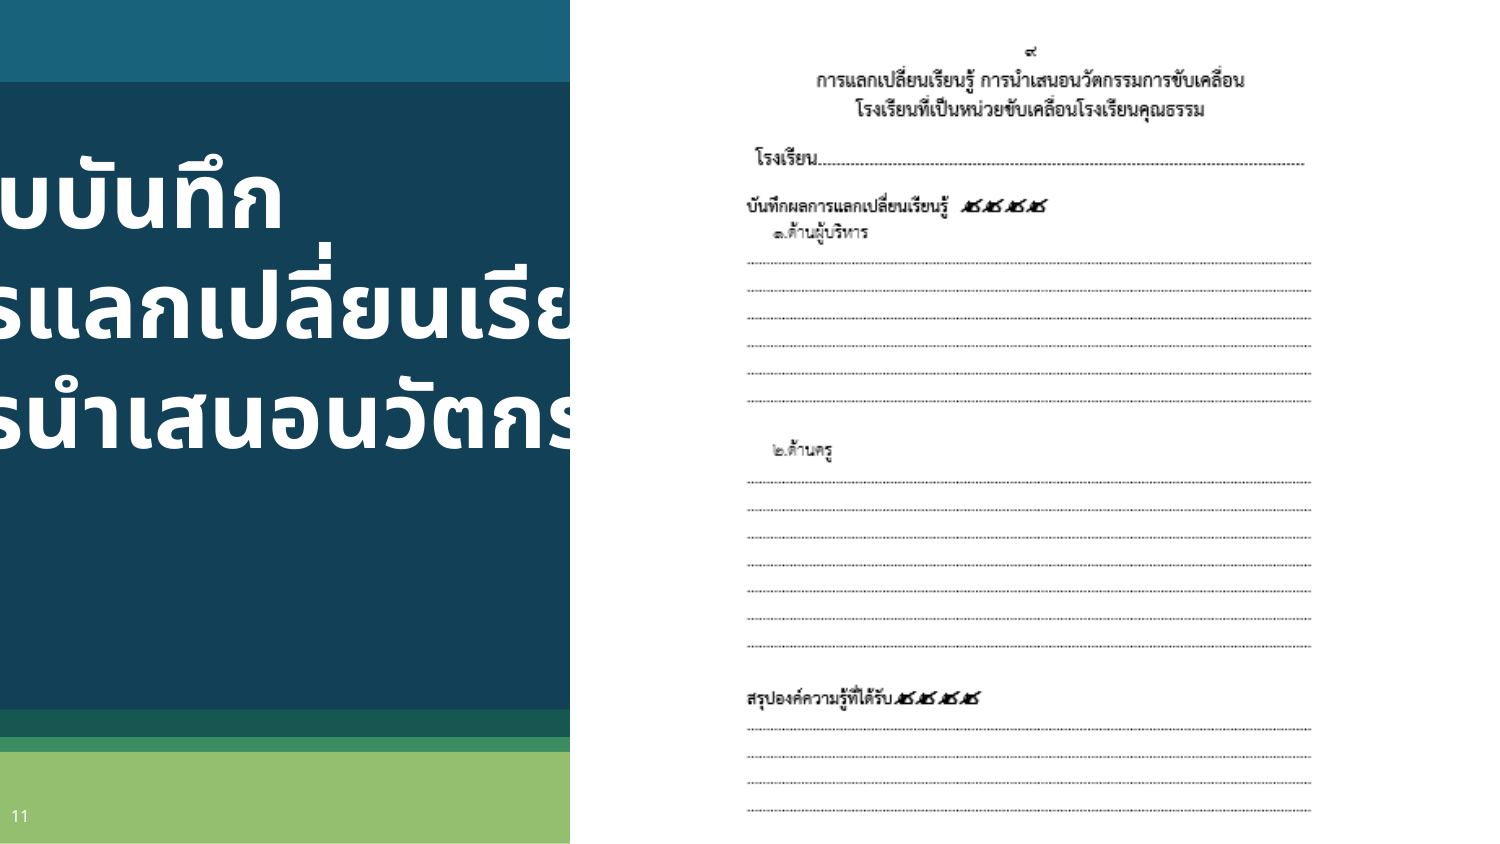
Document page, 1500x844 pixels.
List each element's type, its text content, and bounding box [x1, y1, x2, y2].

slide_number 11 [0, 790, 49, 844]
text_box แบบบันทึก การแลกเปลี่ยนเรียนรู้ การนำเสนอนวัตกรรม [0, 129, 708, 474]
picture [713, 37, 1344, 829]
